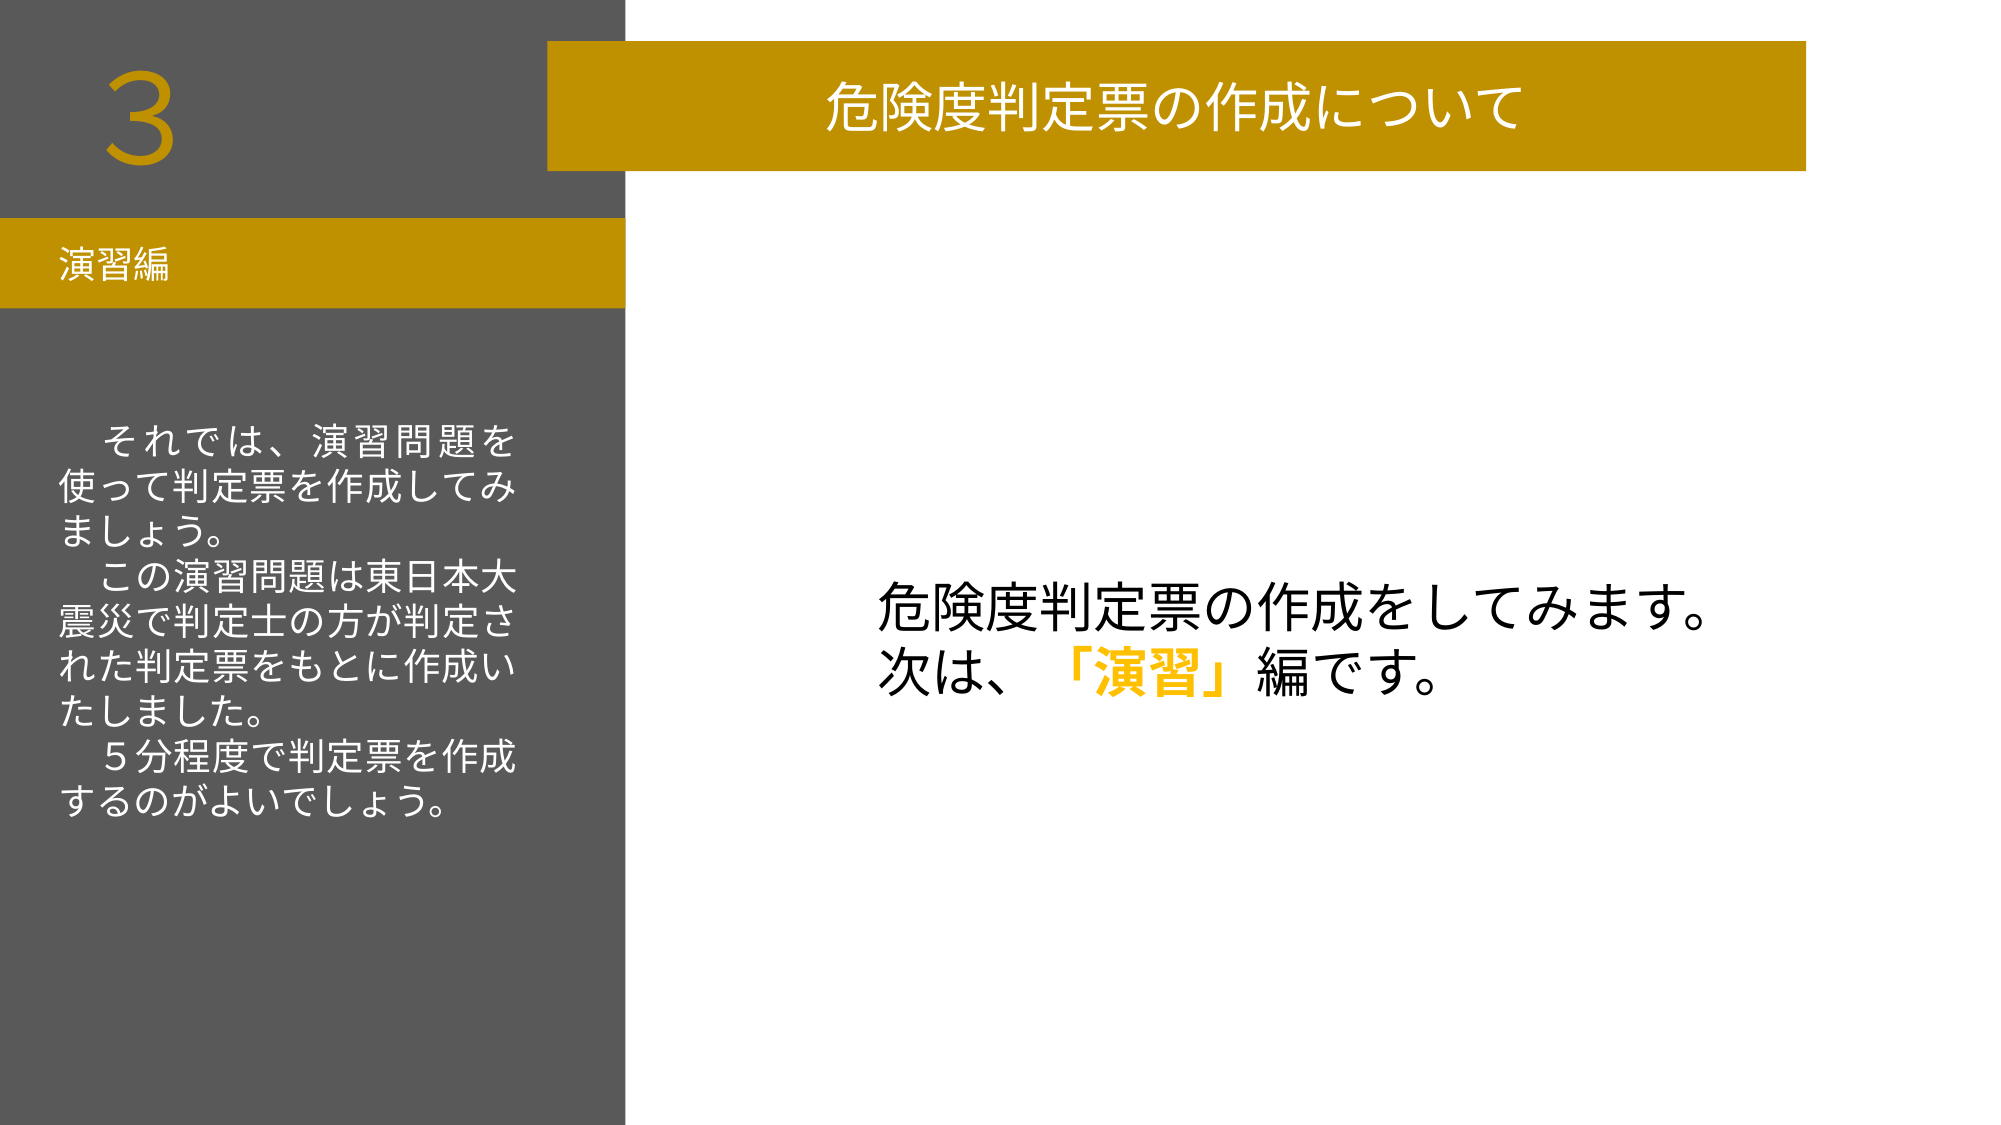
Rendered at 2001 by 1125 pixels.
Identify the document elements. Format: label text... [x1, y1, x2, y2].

text_box [0, 0, 626, 218]
text_box ３ [26, 21, 259, 208]
text_box 危険度判定票の作成をしてみます。 次は、「演習」編です。 [818, 531, 1958, 745]
text_box それでは、演習問題を使って判定票を作成してみましょう。 この演習問題は東日本大震災で判定士の方が判定された判定票をもとに作成いたしました。 ５分程度で判定票を作成するのがよいでしょう。 [0, 377, 577, 910]
text_box 演習編 [0, 218, 626, 309]
text_box [0, 309, 626, 1125]
text_box 危険度判定票の作成について [547, 41, 1807, 172]
